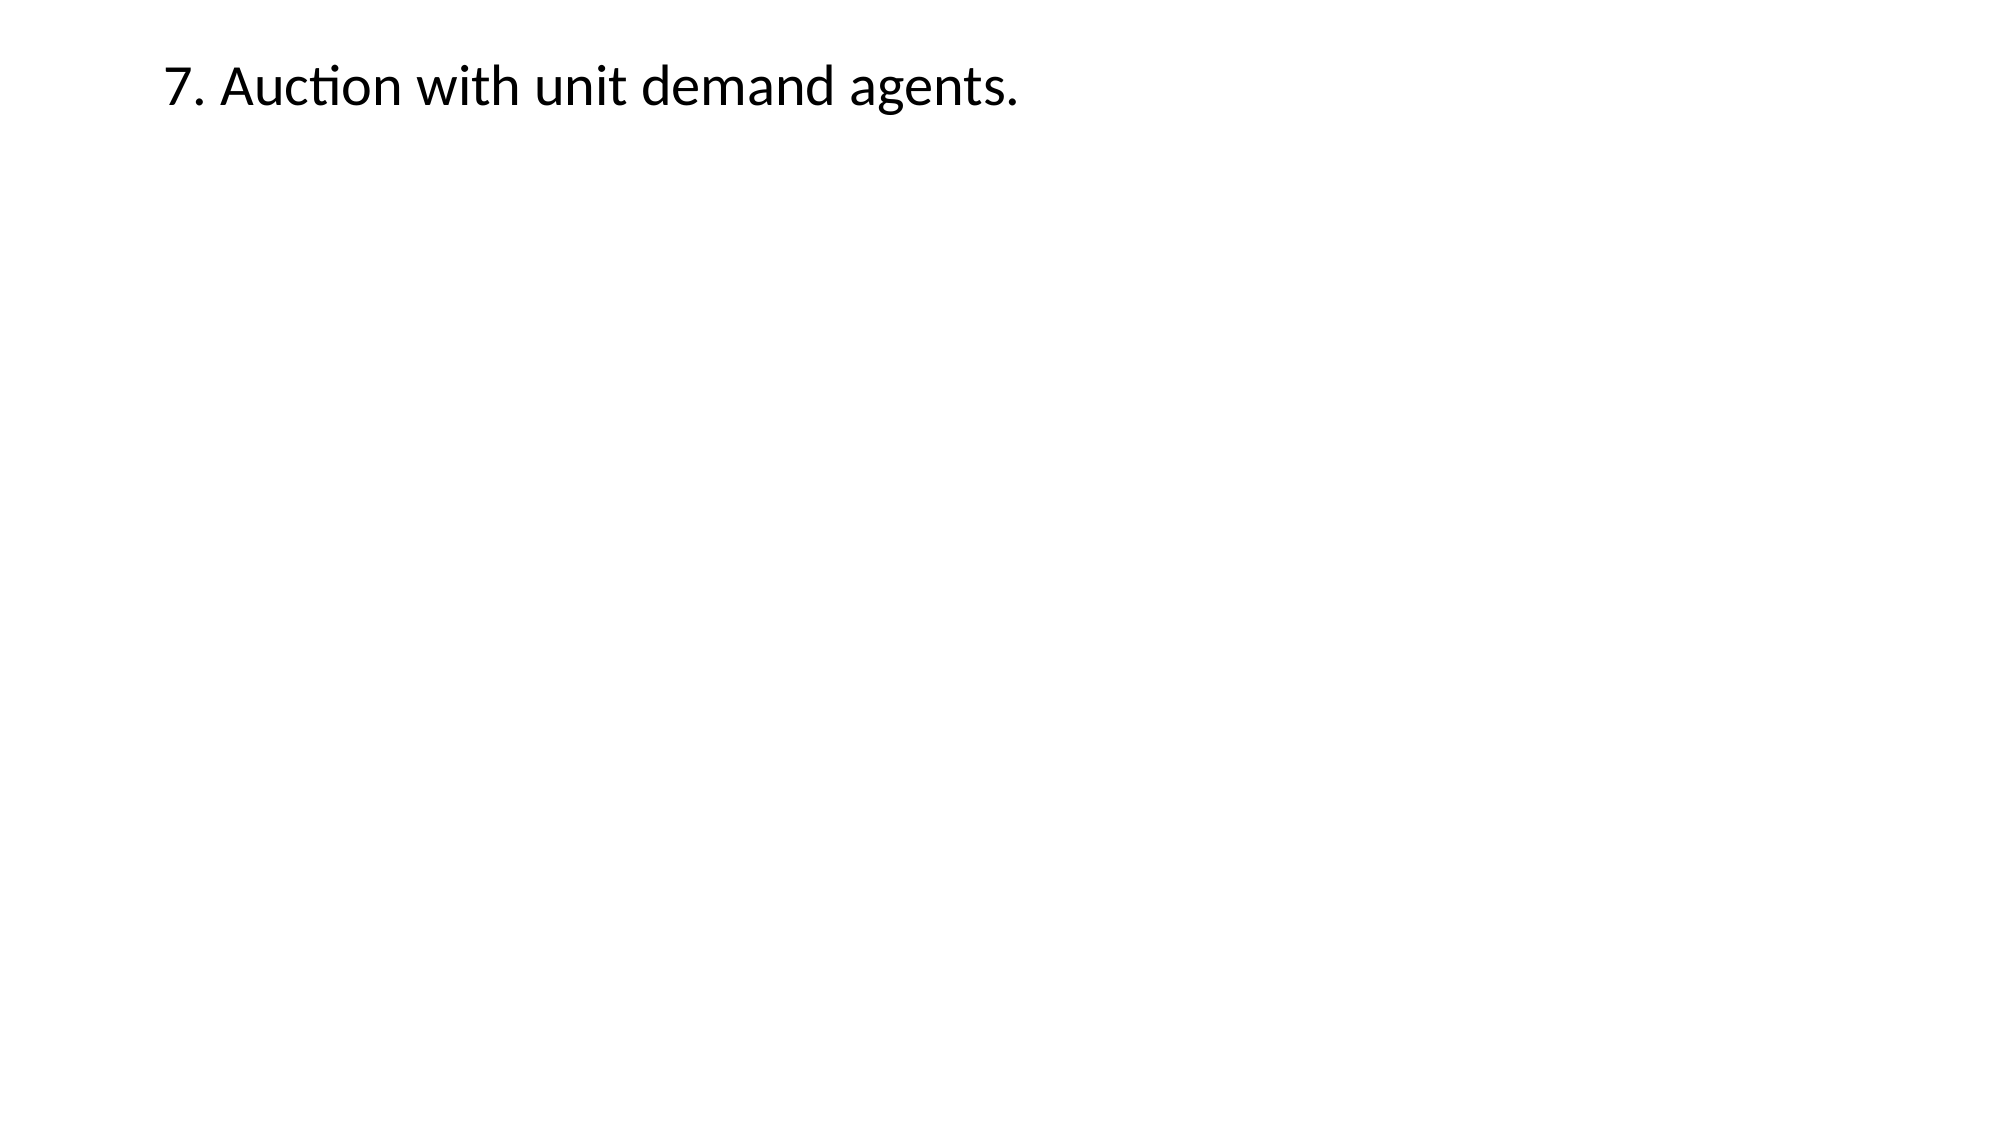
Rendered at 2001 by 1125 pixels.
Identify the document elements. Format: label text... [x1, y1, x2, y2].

list 7. Auction with unit demand agents. [148, 47, 1874, 762]
